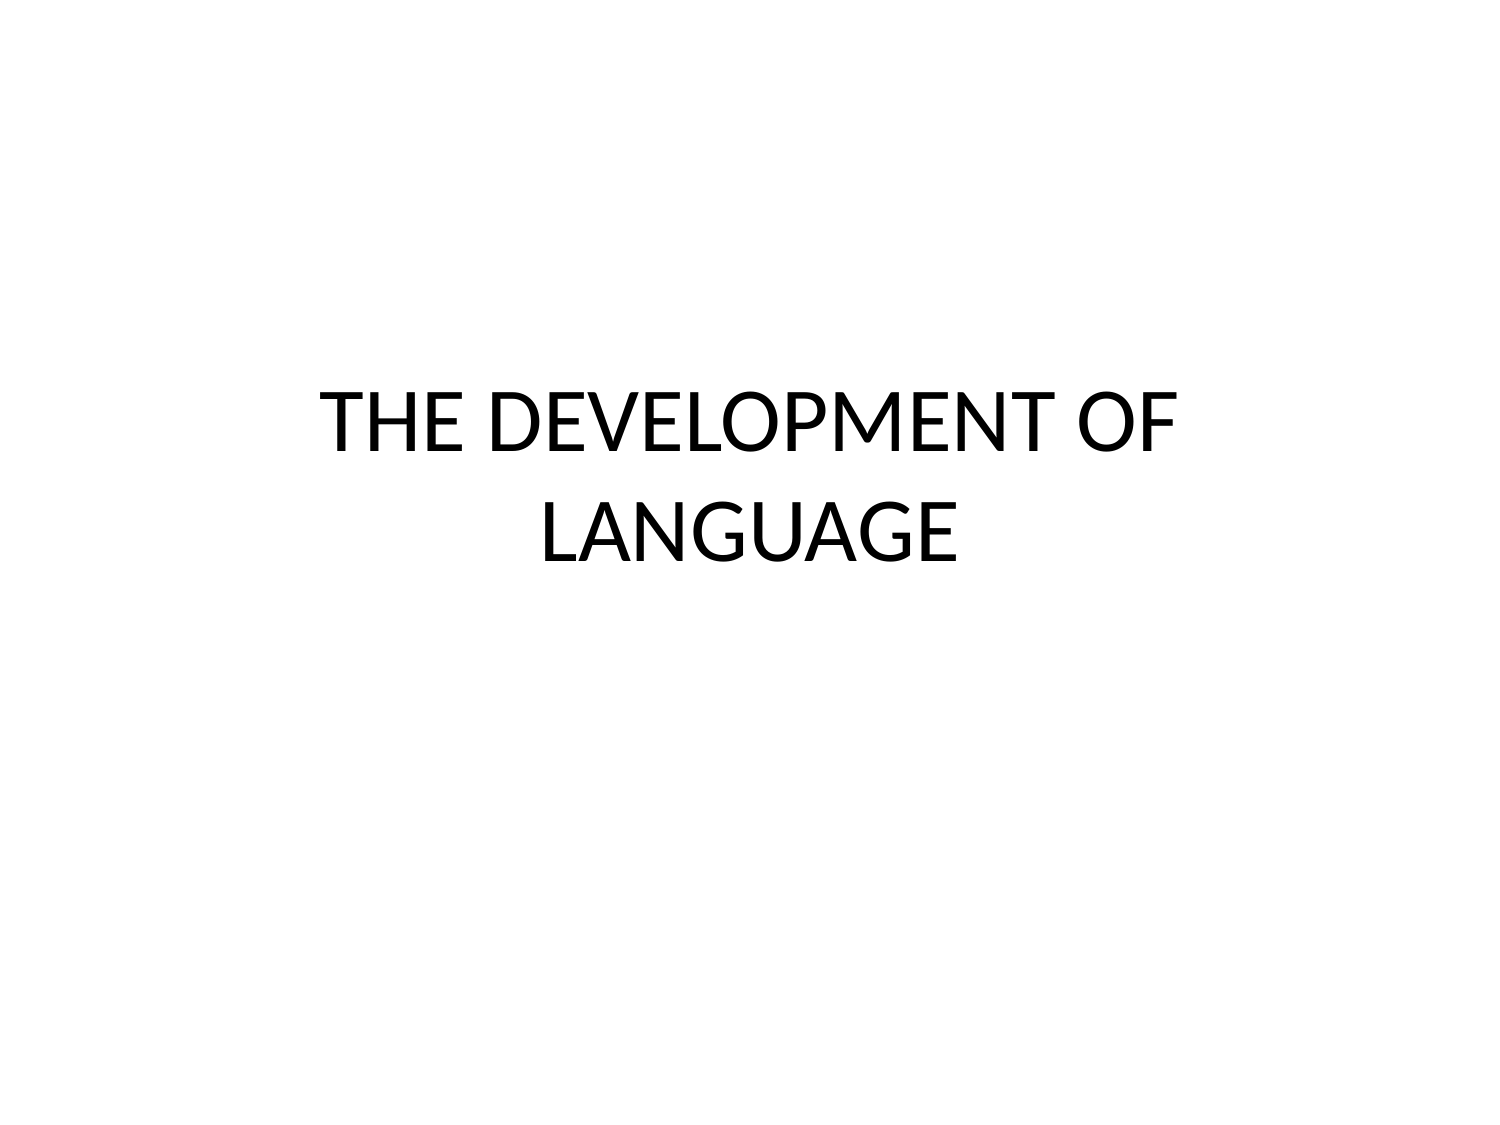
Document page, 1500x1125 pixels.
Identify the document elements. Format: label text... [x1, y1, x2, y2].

title THE DEVELOPMENT OF LANGUAGE [112, 349, 1388, 591]
